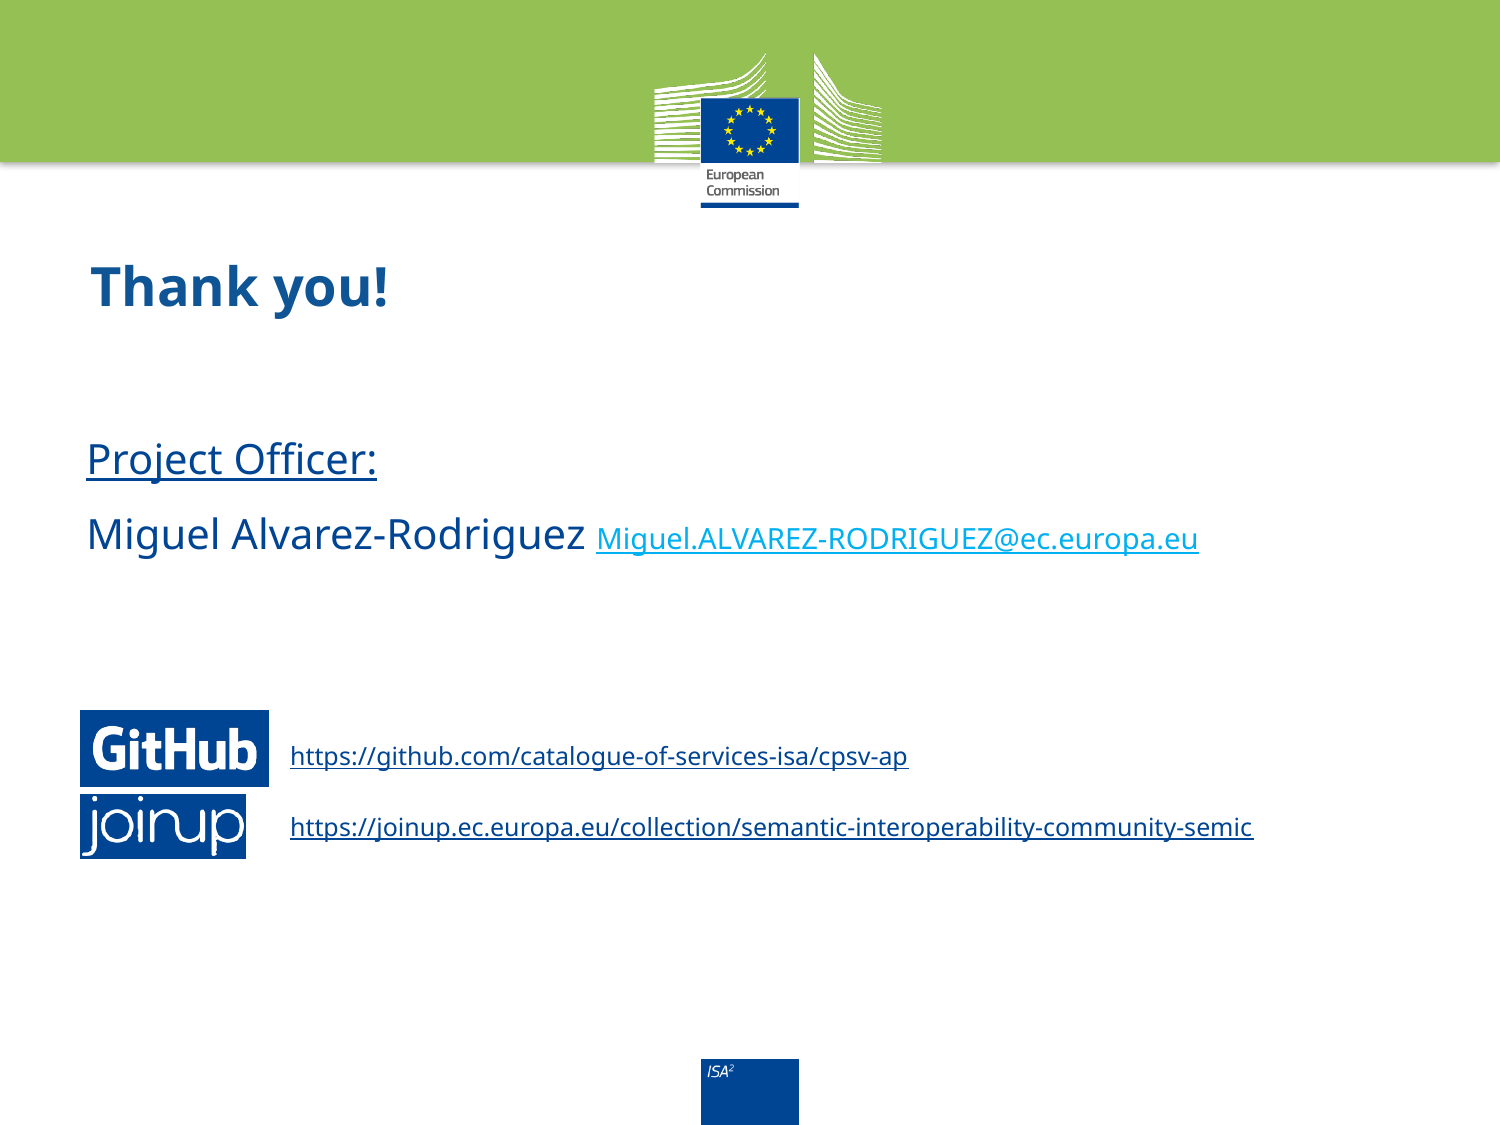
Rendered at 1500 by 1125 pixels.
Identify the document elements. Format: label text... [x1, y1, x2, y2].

title Thank you! [74, 207, 1426, 362]
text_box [71, 408, 1375, 906]
picture [701, 1059, 799, 1125]
picture [607, 7, 892, 207]
